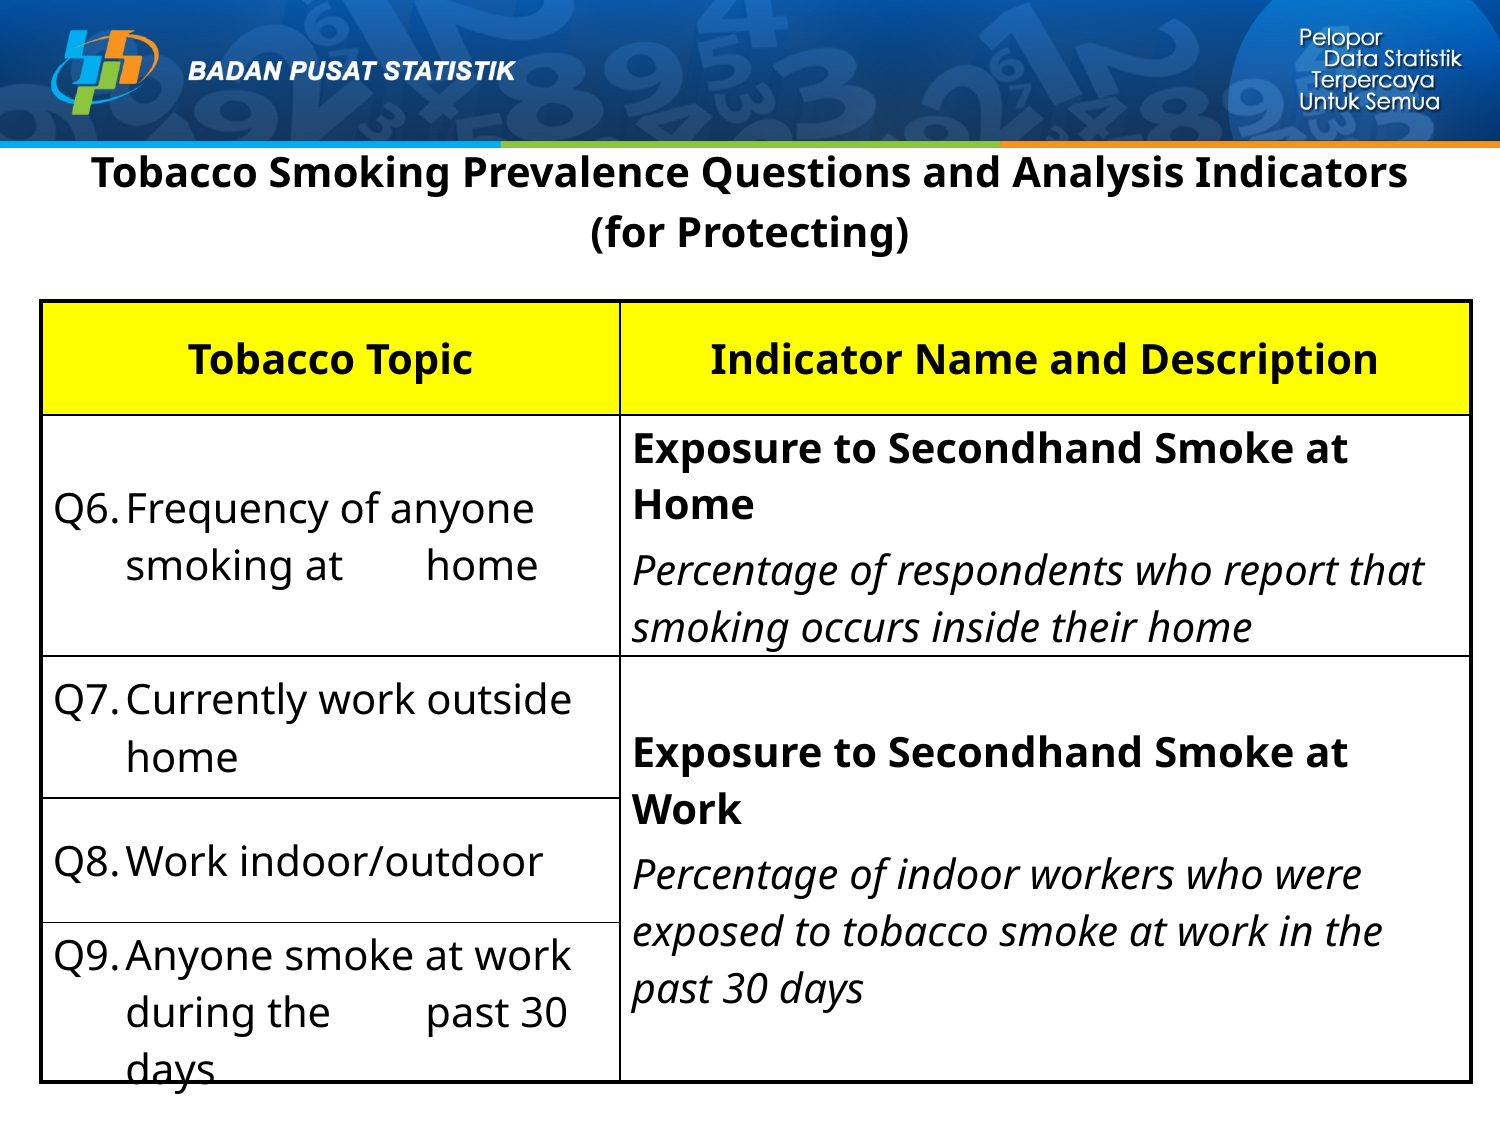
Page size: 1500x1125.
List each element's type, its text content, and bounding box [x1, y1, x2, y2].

table_cell Exposure to Secondhand Smoke at Work Percentage of indoor workers who were exposed to tobacco smoke at work in the past 30 days [621, 657, 1469, 1080]
table_cell Exposure to Secondhand Smoke at Home Percentage of respondents who report that smoking occurs inside their home [621, 416, 1469, 655]
picture [0, 0, 1500, 143]
table_cell Q8. Work indoor/outdoor [43, 799, 619, 922]
table_header Indicator Name and Description [621, 303, 1469, 414]
text_box Tobacco Smoking Prevalence Questions and Analysis Indicators (for Protecting) [0, 143, 1500, 258]
table_header Tobacco Topic [43, 303, 619, 414]
table_cell Q9. Anyone smoke at work during the past 30 days [43, 923, 619, 1080]
table_cell Q6. Frequency of anyone smoking at home [43, 416, 619, 655]
table_cell Q7. Currently work outside home [43, 657, 619, 797]
